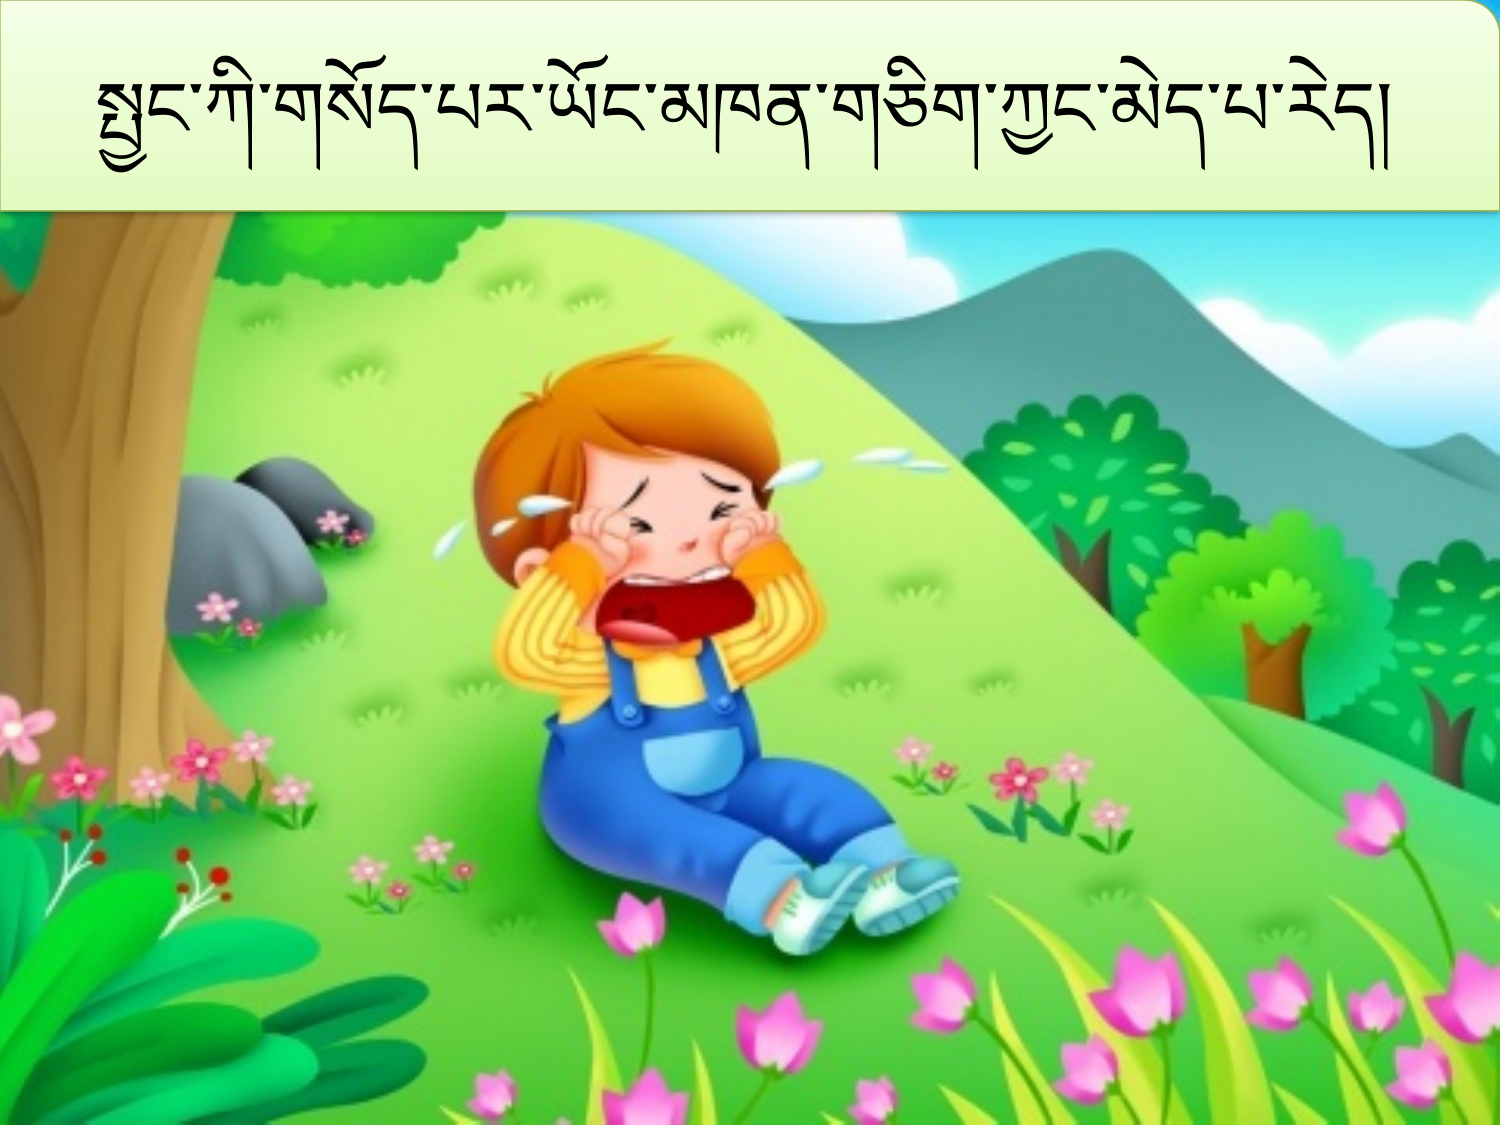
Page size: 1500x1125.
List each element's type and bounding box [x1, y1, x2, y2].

list [0, 0, 1500, 1125]
